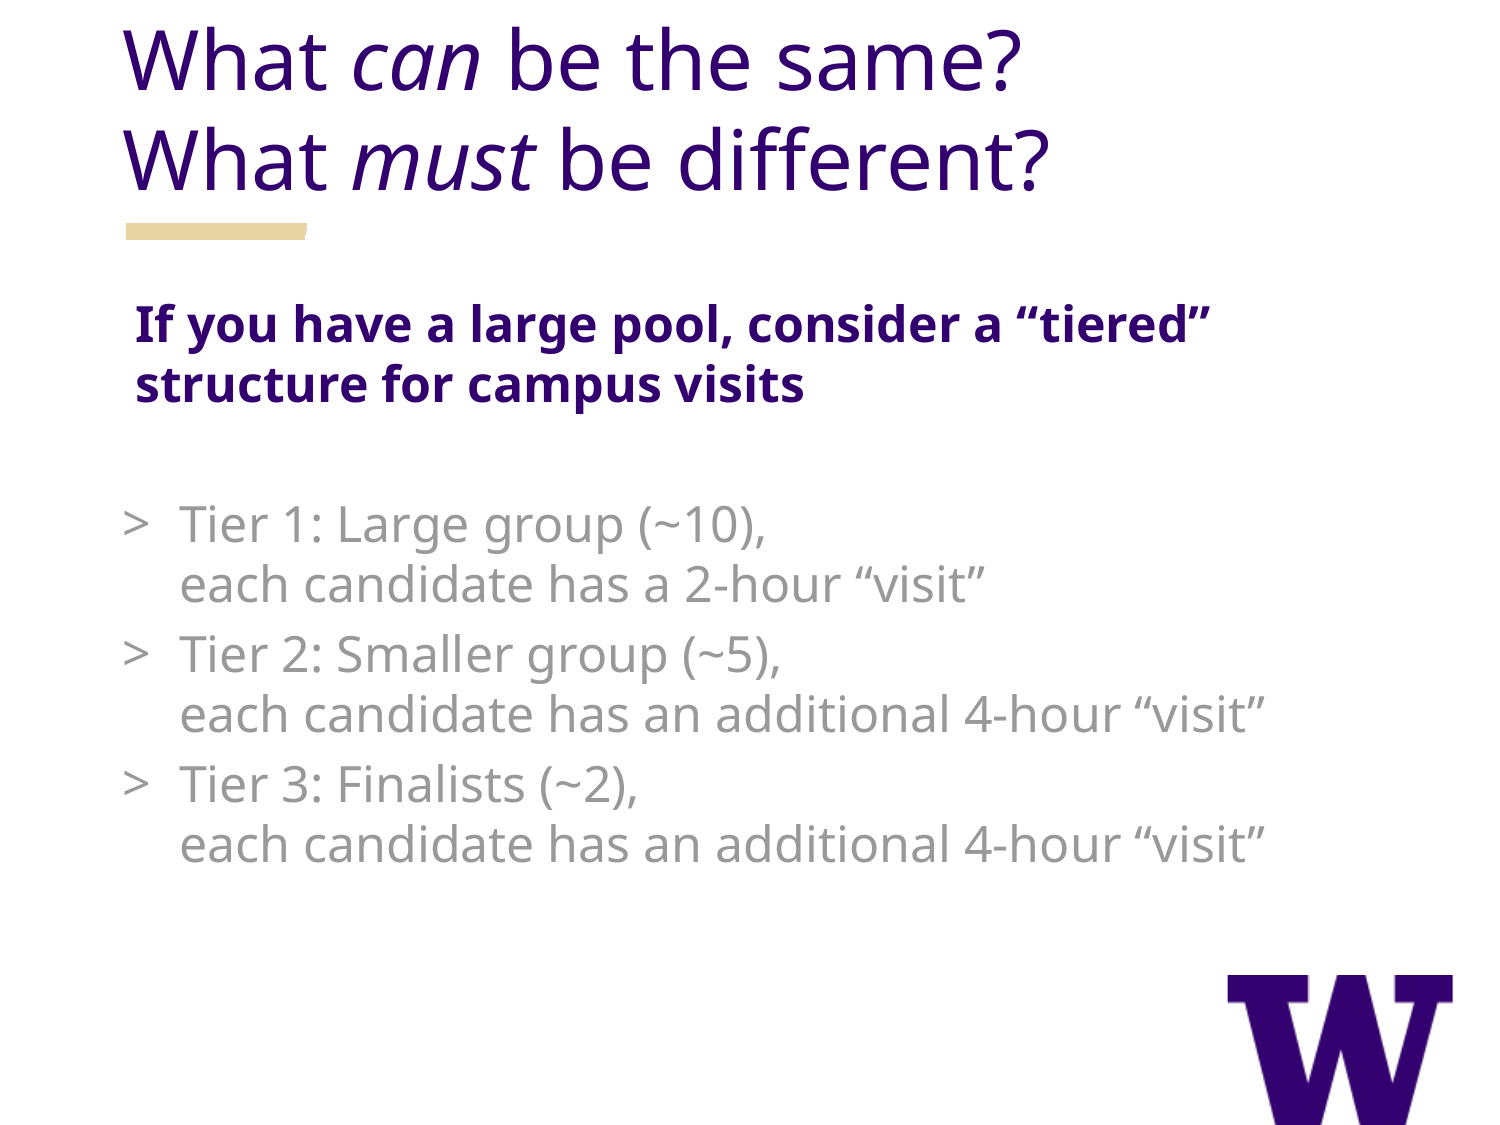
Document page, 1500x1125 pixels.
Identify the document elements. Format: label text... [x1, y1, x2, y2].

text_box What can be the same? What must be different? [108, 0, 1451, 163]
list If you have a large pool, consider a “tiered” structure for campus visits Tier 1: Large group (~10), each candidate has a 2-hour “visit” Tier 2: Smaller group (~5), each candidate has an additional 4-hour “visit” Tier 3: Finalists (~2), each candidate has an additional 4-hour “visit” [108, 284, 1453, 944]
